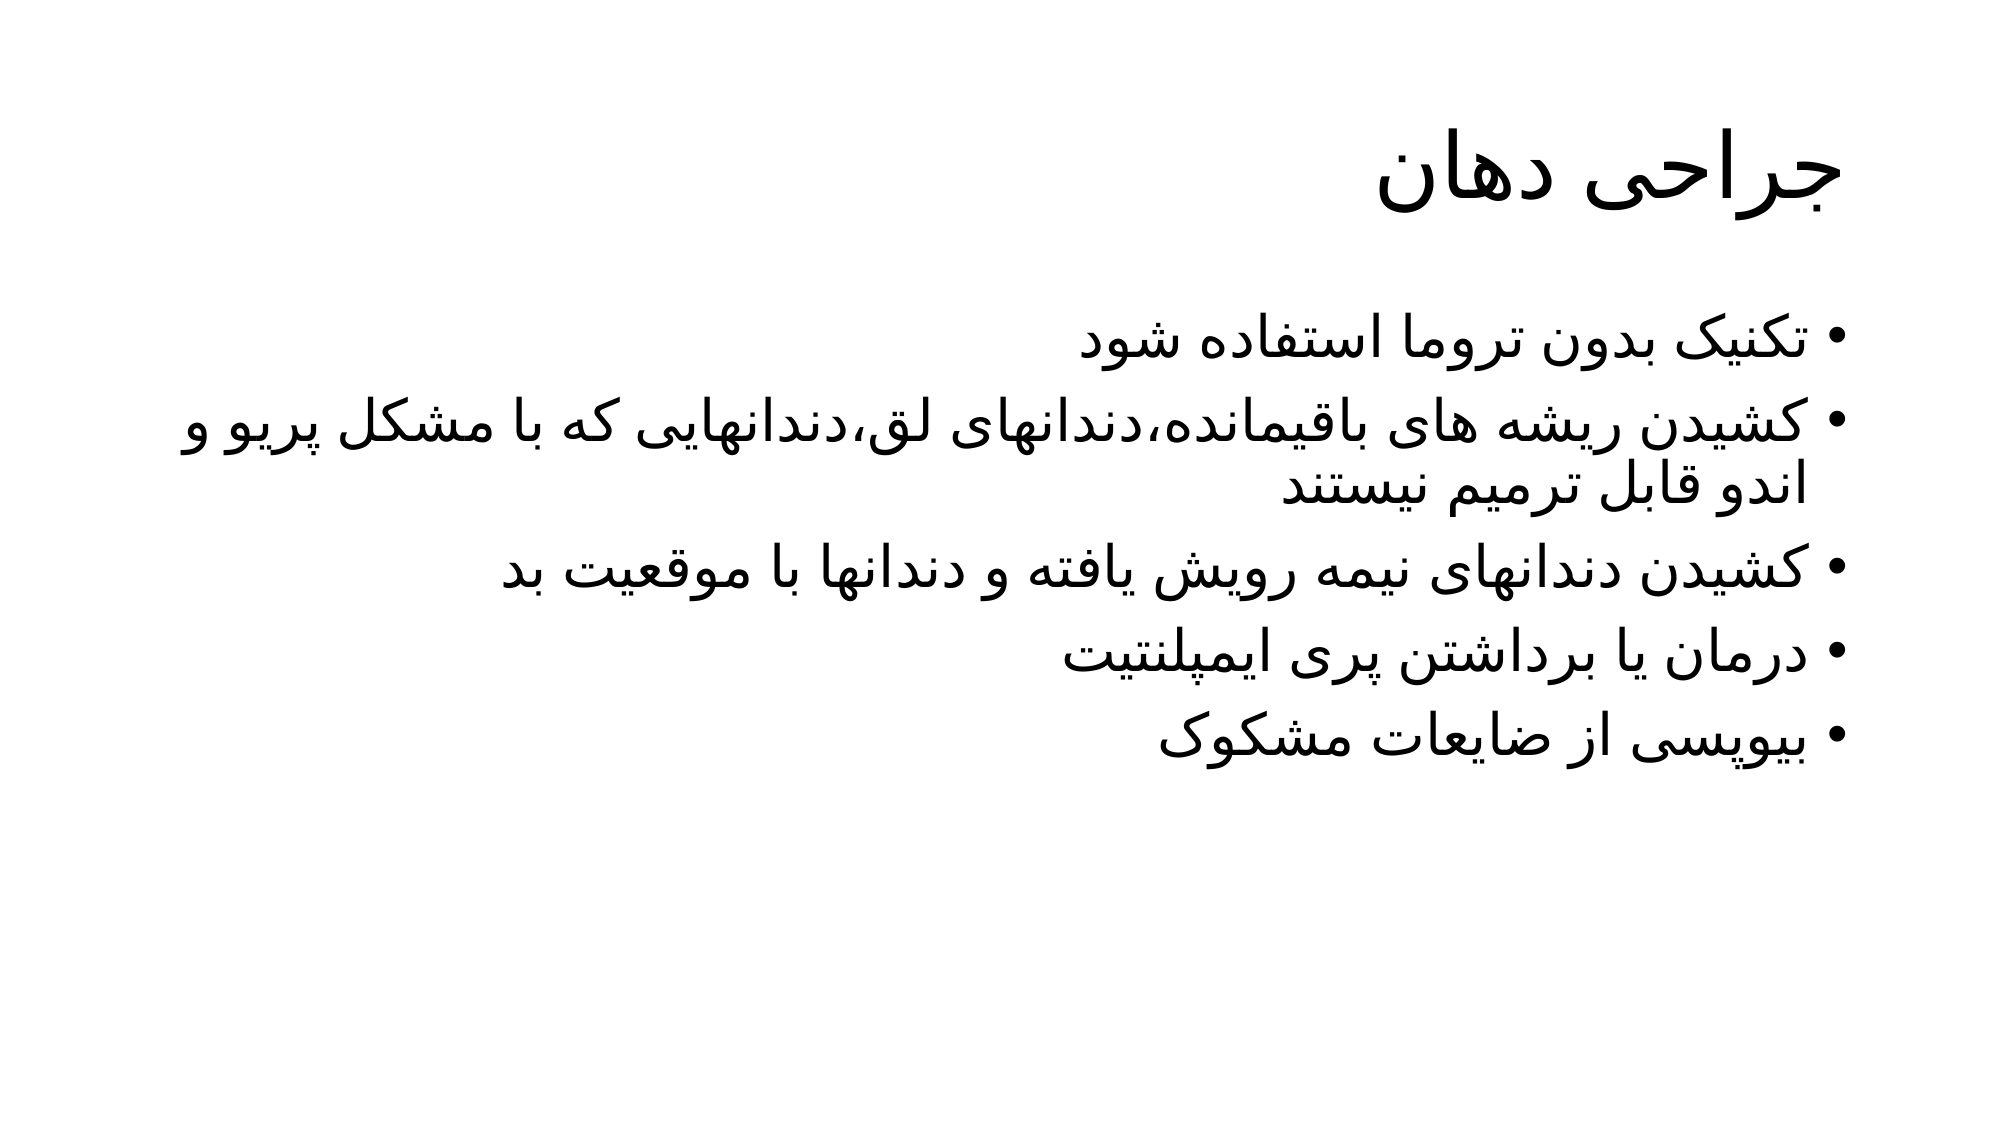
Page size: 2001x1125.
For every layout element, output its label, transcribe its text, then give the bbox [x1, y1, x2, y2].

list تکنیک بدون تروما استفاده شود کشیدن ریشه های باقیمانده،دندانهای لق،دندانهایی که با مشکل پریو و اندو قابل ترمیم نیستند کشیدن دندانهای نیمه رویش یافته و دندانها با موقعیت بد درمان یا برداشتن پری ایمپلنتیت بیوپسی از ضایعات مشکوک [137, 299, 1863, 1014]
title جراحی دهان [137, 59, 1863, 278]
